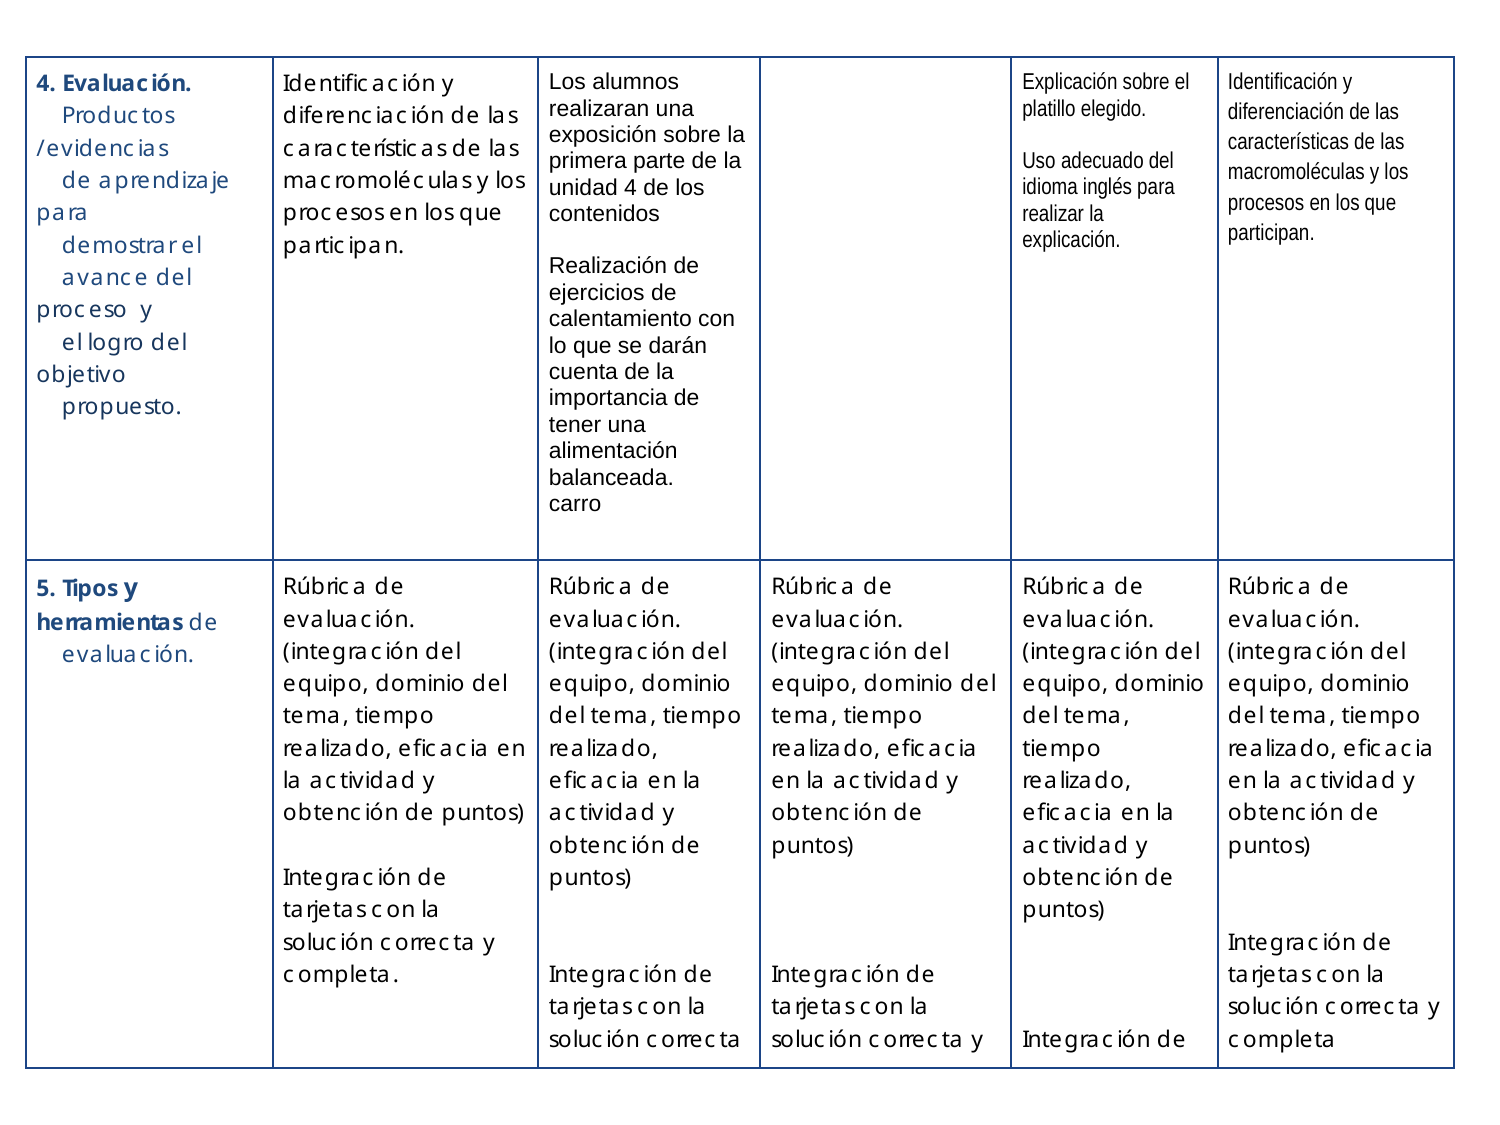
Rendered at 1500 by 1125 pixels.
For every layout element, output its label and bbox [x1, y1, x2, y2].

picture [24, 55, 1476, 1070]
